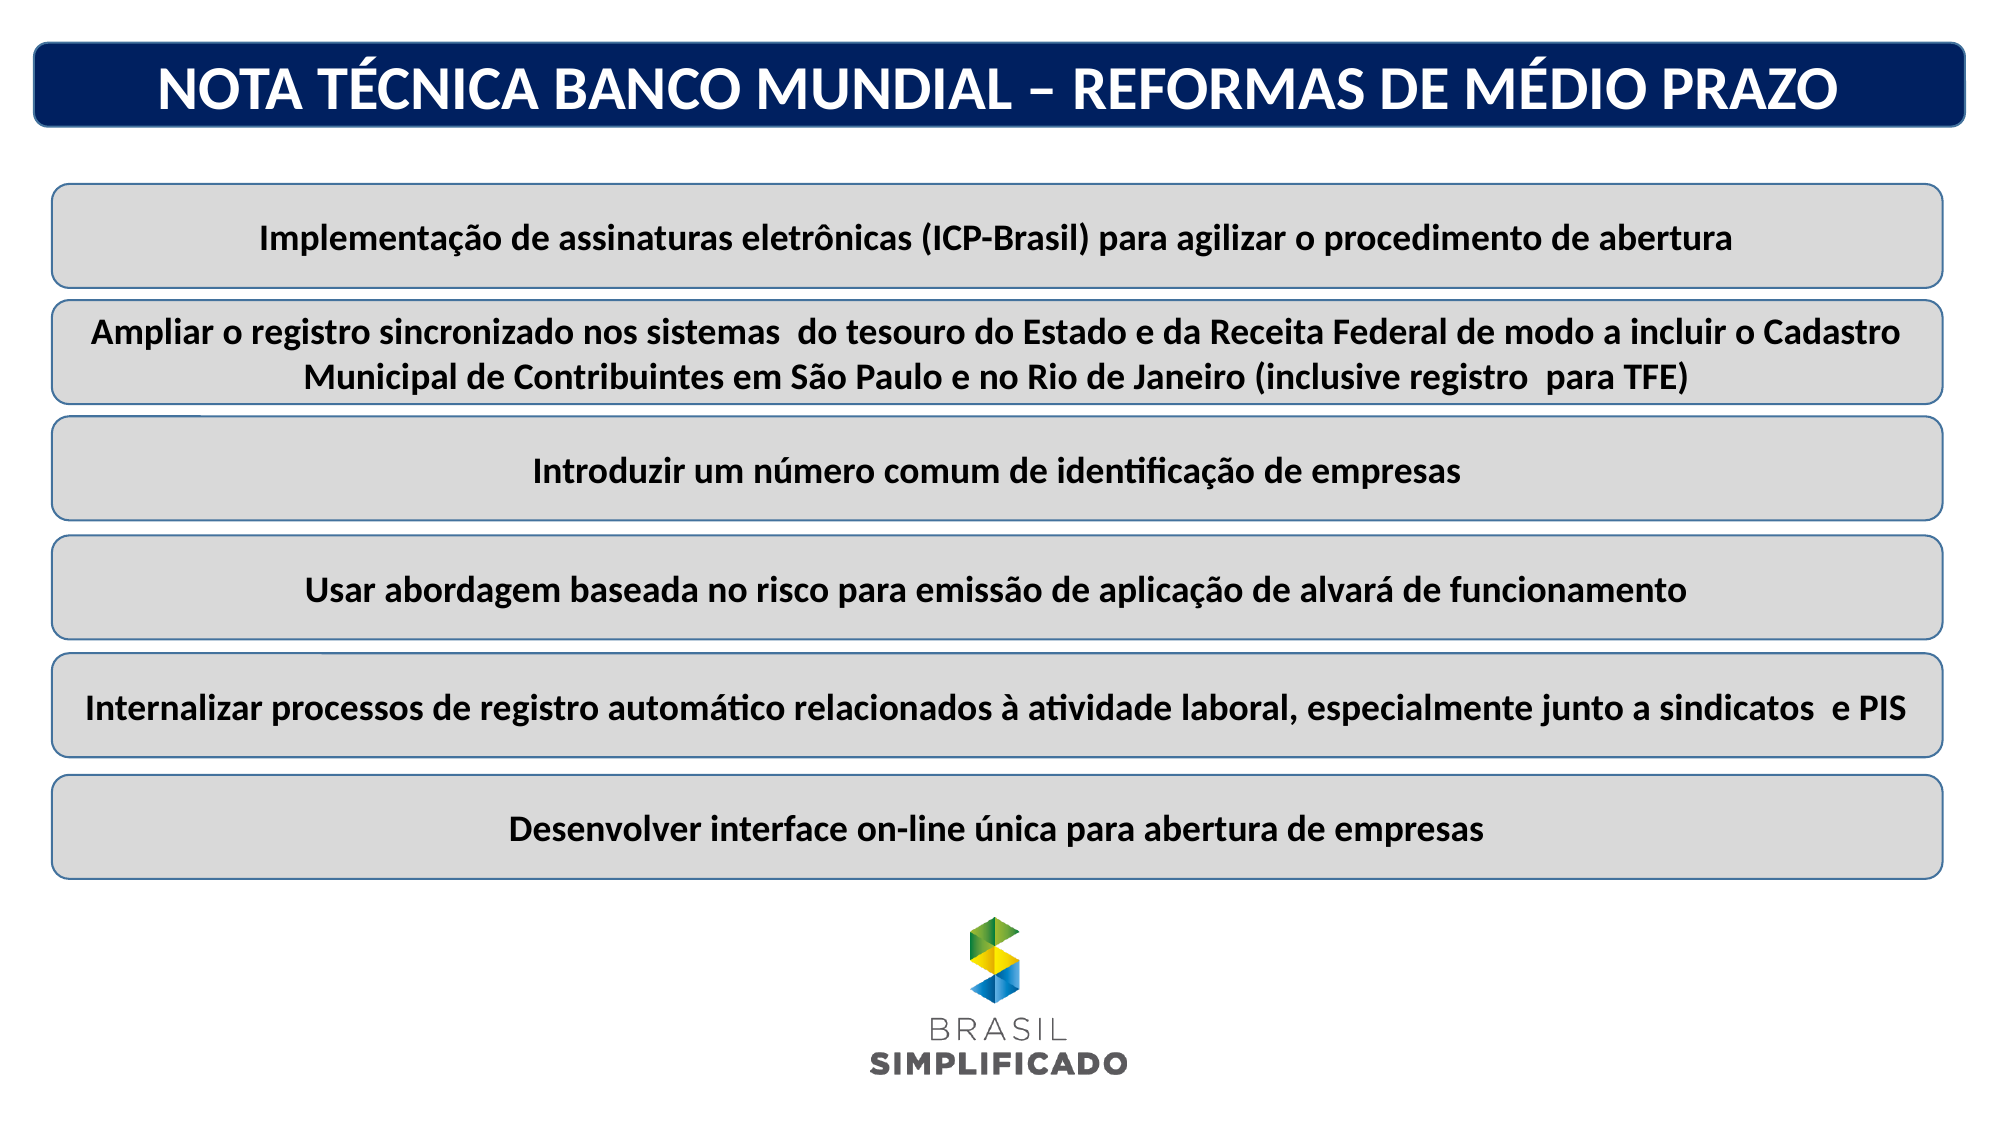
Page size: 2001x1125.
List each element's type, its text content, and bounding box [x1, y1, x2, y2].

text_box Internalizar processos de registro automático relacionados à atividade laboral, especialmente junto a sindicatos e PIS [50, 652, 1944, 759]
text_box Introduzir um número comum de identificação de empresas [50, 415, 1944, 522]
text_box Ampliar o registro sincronizado nos sistemas do tesouro do Estado e da Receita Federal de modo a incluir o Cadastro Municipal de Contribuintes em São Paulo e no Rio de Janeiro (inclusive registro para TFE) [50, 299, 1944, 406]
picture [870, 917, 1127, 1075]
text_box NOTA TÉCNICA BANCO MUNDIAL – REFORMAS DE MÉDIO PRAZO [32, 41, 1967, 128]
text_box Implementação de assinaturas eletrônicas (ICP-Brasil) para agilizar o procedimento de abertura [50, 182, 1944, 289]
text_box Usar abordagem baseada no risco para emissão de aplicação de alvará de funcionamento [50, 534, 1944, 641]
text_box Desenvolver interface on-line única para abertura de empresas [50, 773, 1944, 880]
